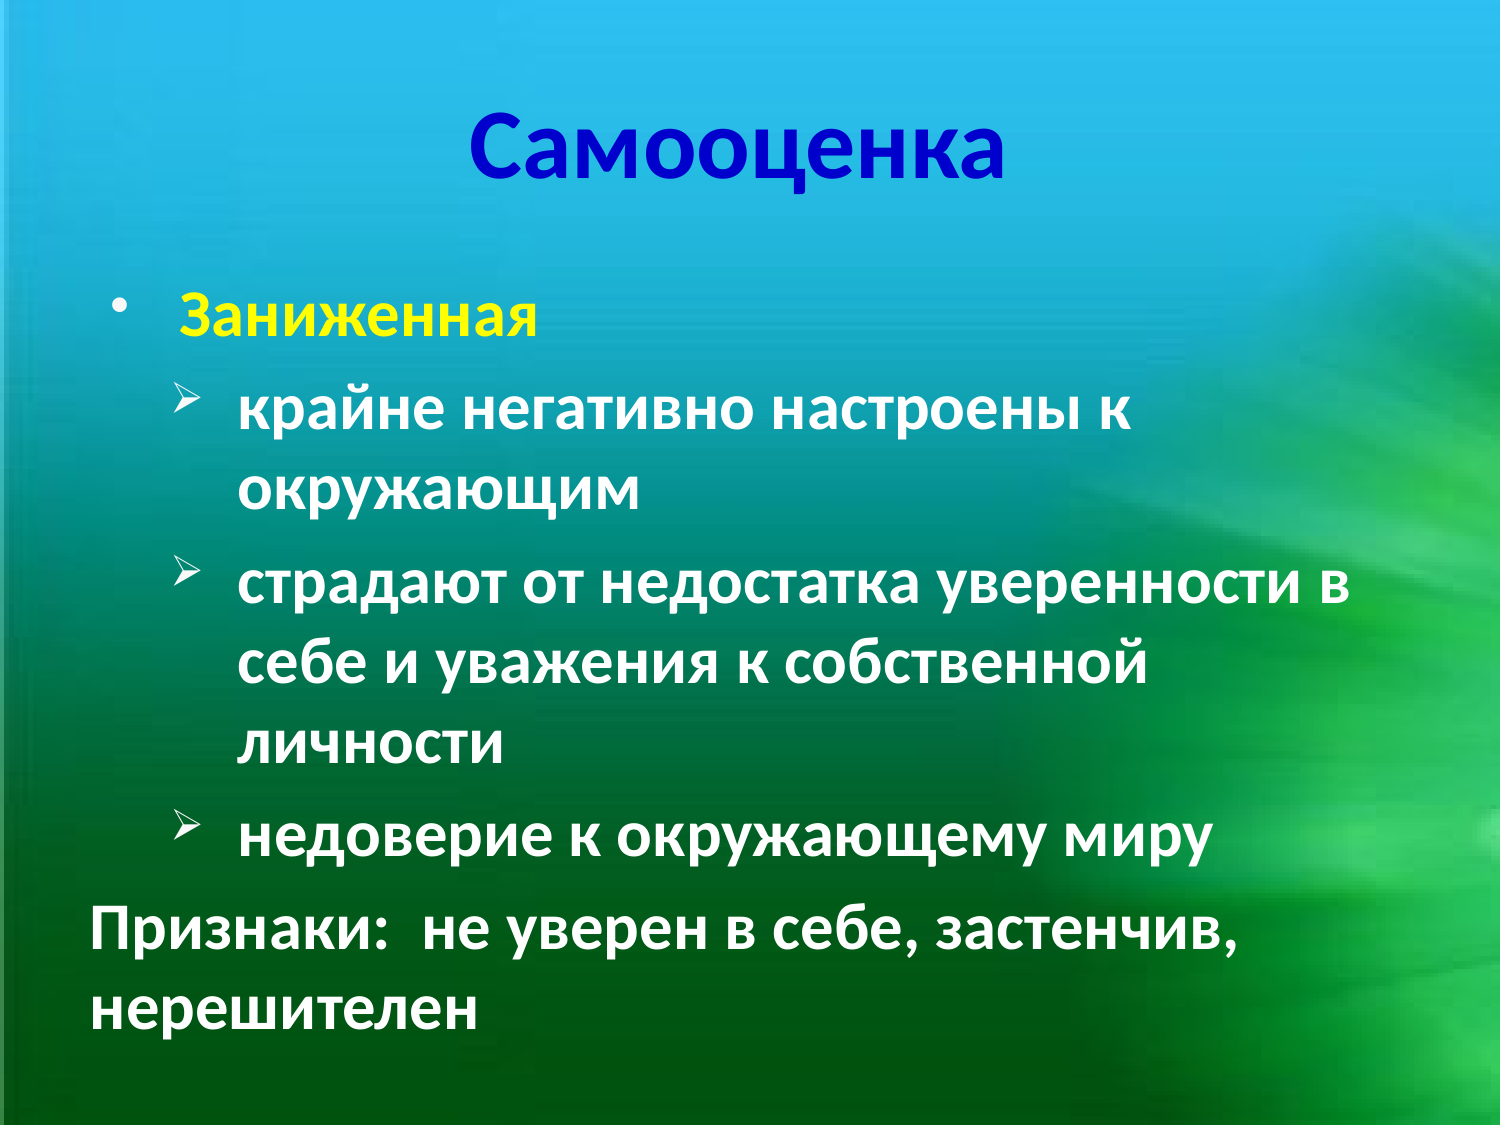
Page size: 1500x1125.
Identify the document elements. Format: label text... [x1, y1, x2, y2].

picture [0, 0, 1500, 1125]
list Заниженная крайне негативно настроены к окружающим страдают от недостатка уверенности в себе и уважения к собственной личности недоверие к окружающему миру Признаки: не уверен в себе, застенчив, нерешителен [75, 262, 1425, 1035]
title Самооценка [75, 45, 1425, 233]
